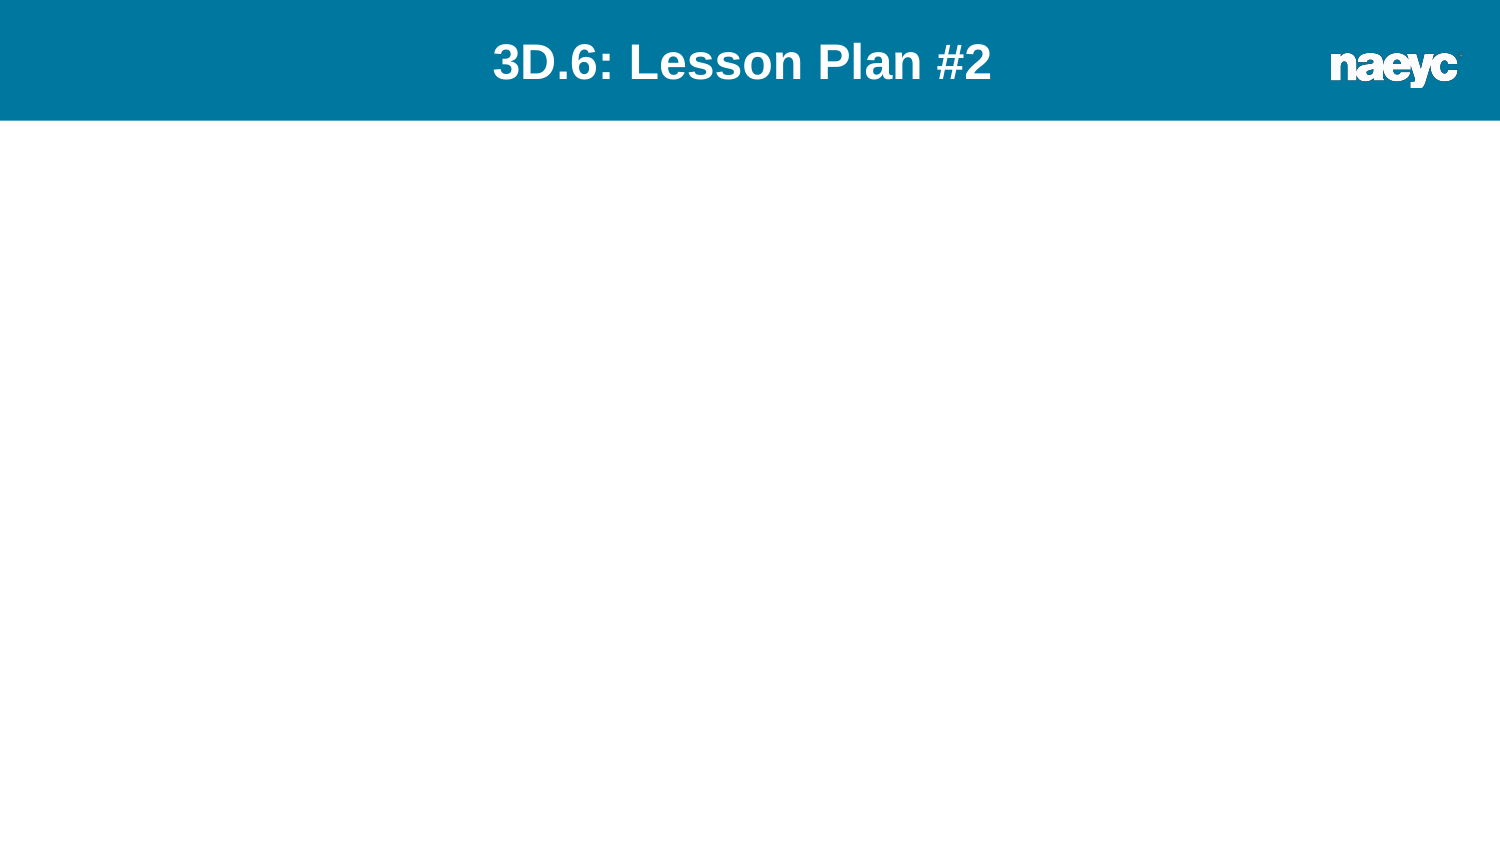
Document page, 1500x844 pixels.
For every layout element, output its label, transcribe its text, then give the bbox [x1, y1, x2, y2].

title 3D.6: Lesson Plan #2 [464, 10, 1036, 116]
picture [1332, 54, 1457, 87]
